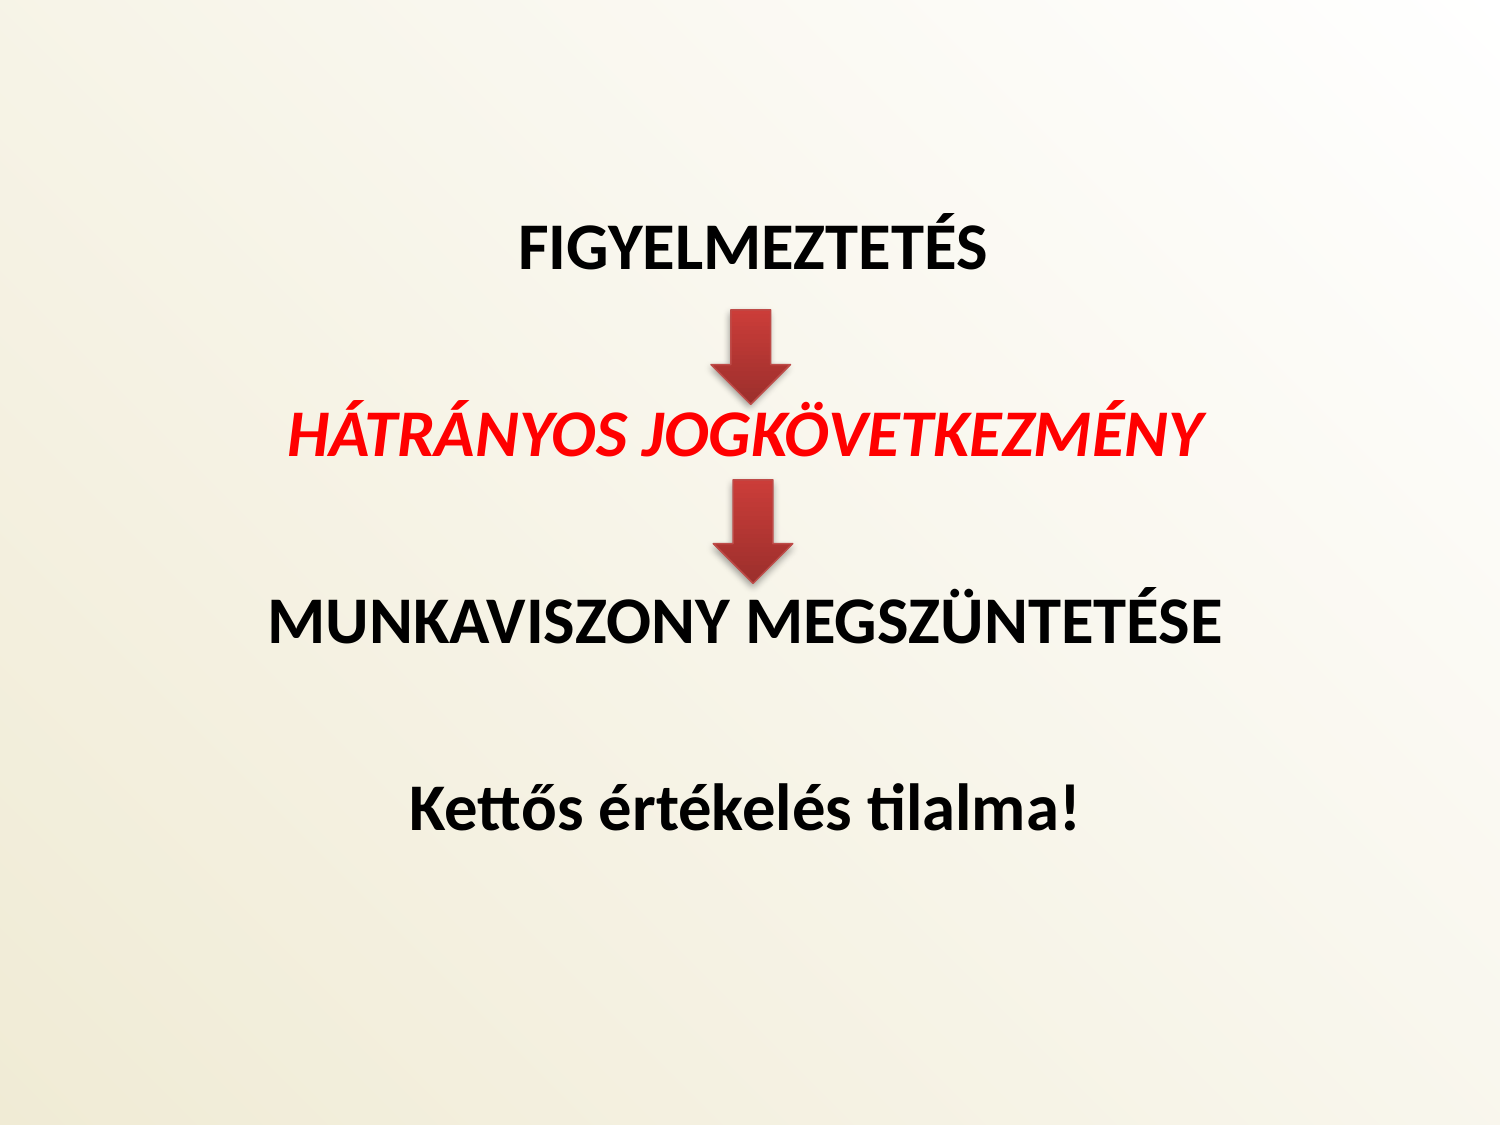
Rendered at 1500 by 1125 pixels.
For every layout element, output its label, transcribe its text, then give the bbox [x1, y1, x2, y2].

text_box [710, 309, 792, 405]
list Figyelmeztetés Hátrányos jogkövetkezmény Munkaviszony megszüntetése Kettős értékelés tilalma! [78, 101, 1429, 998]
text_box [712, 479, 794, 584]
